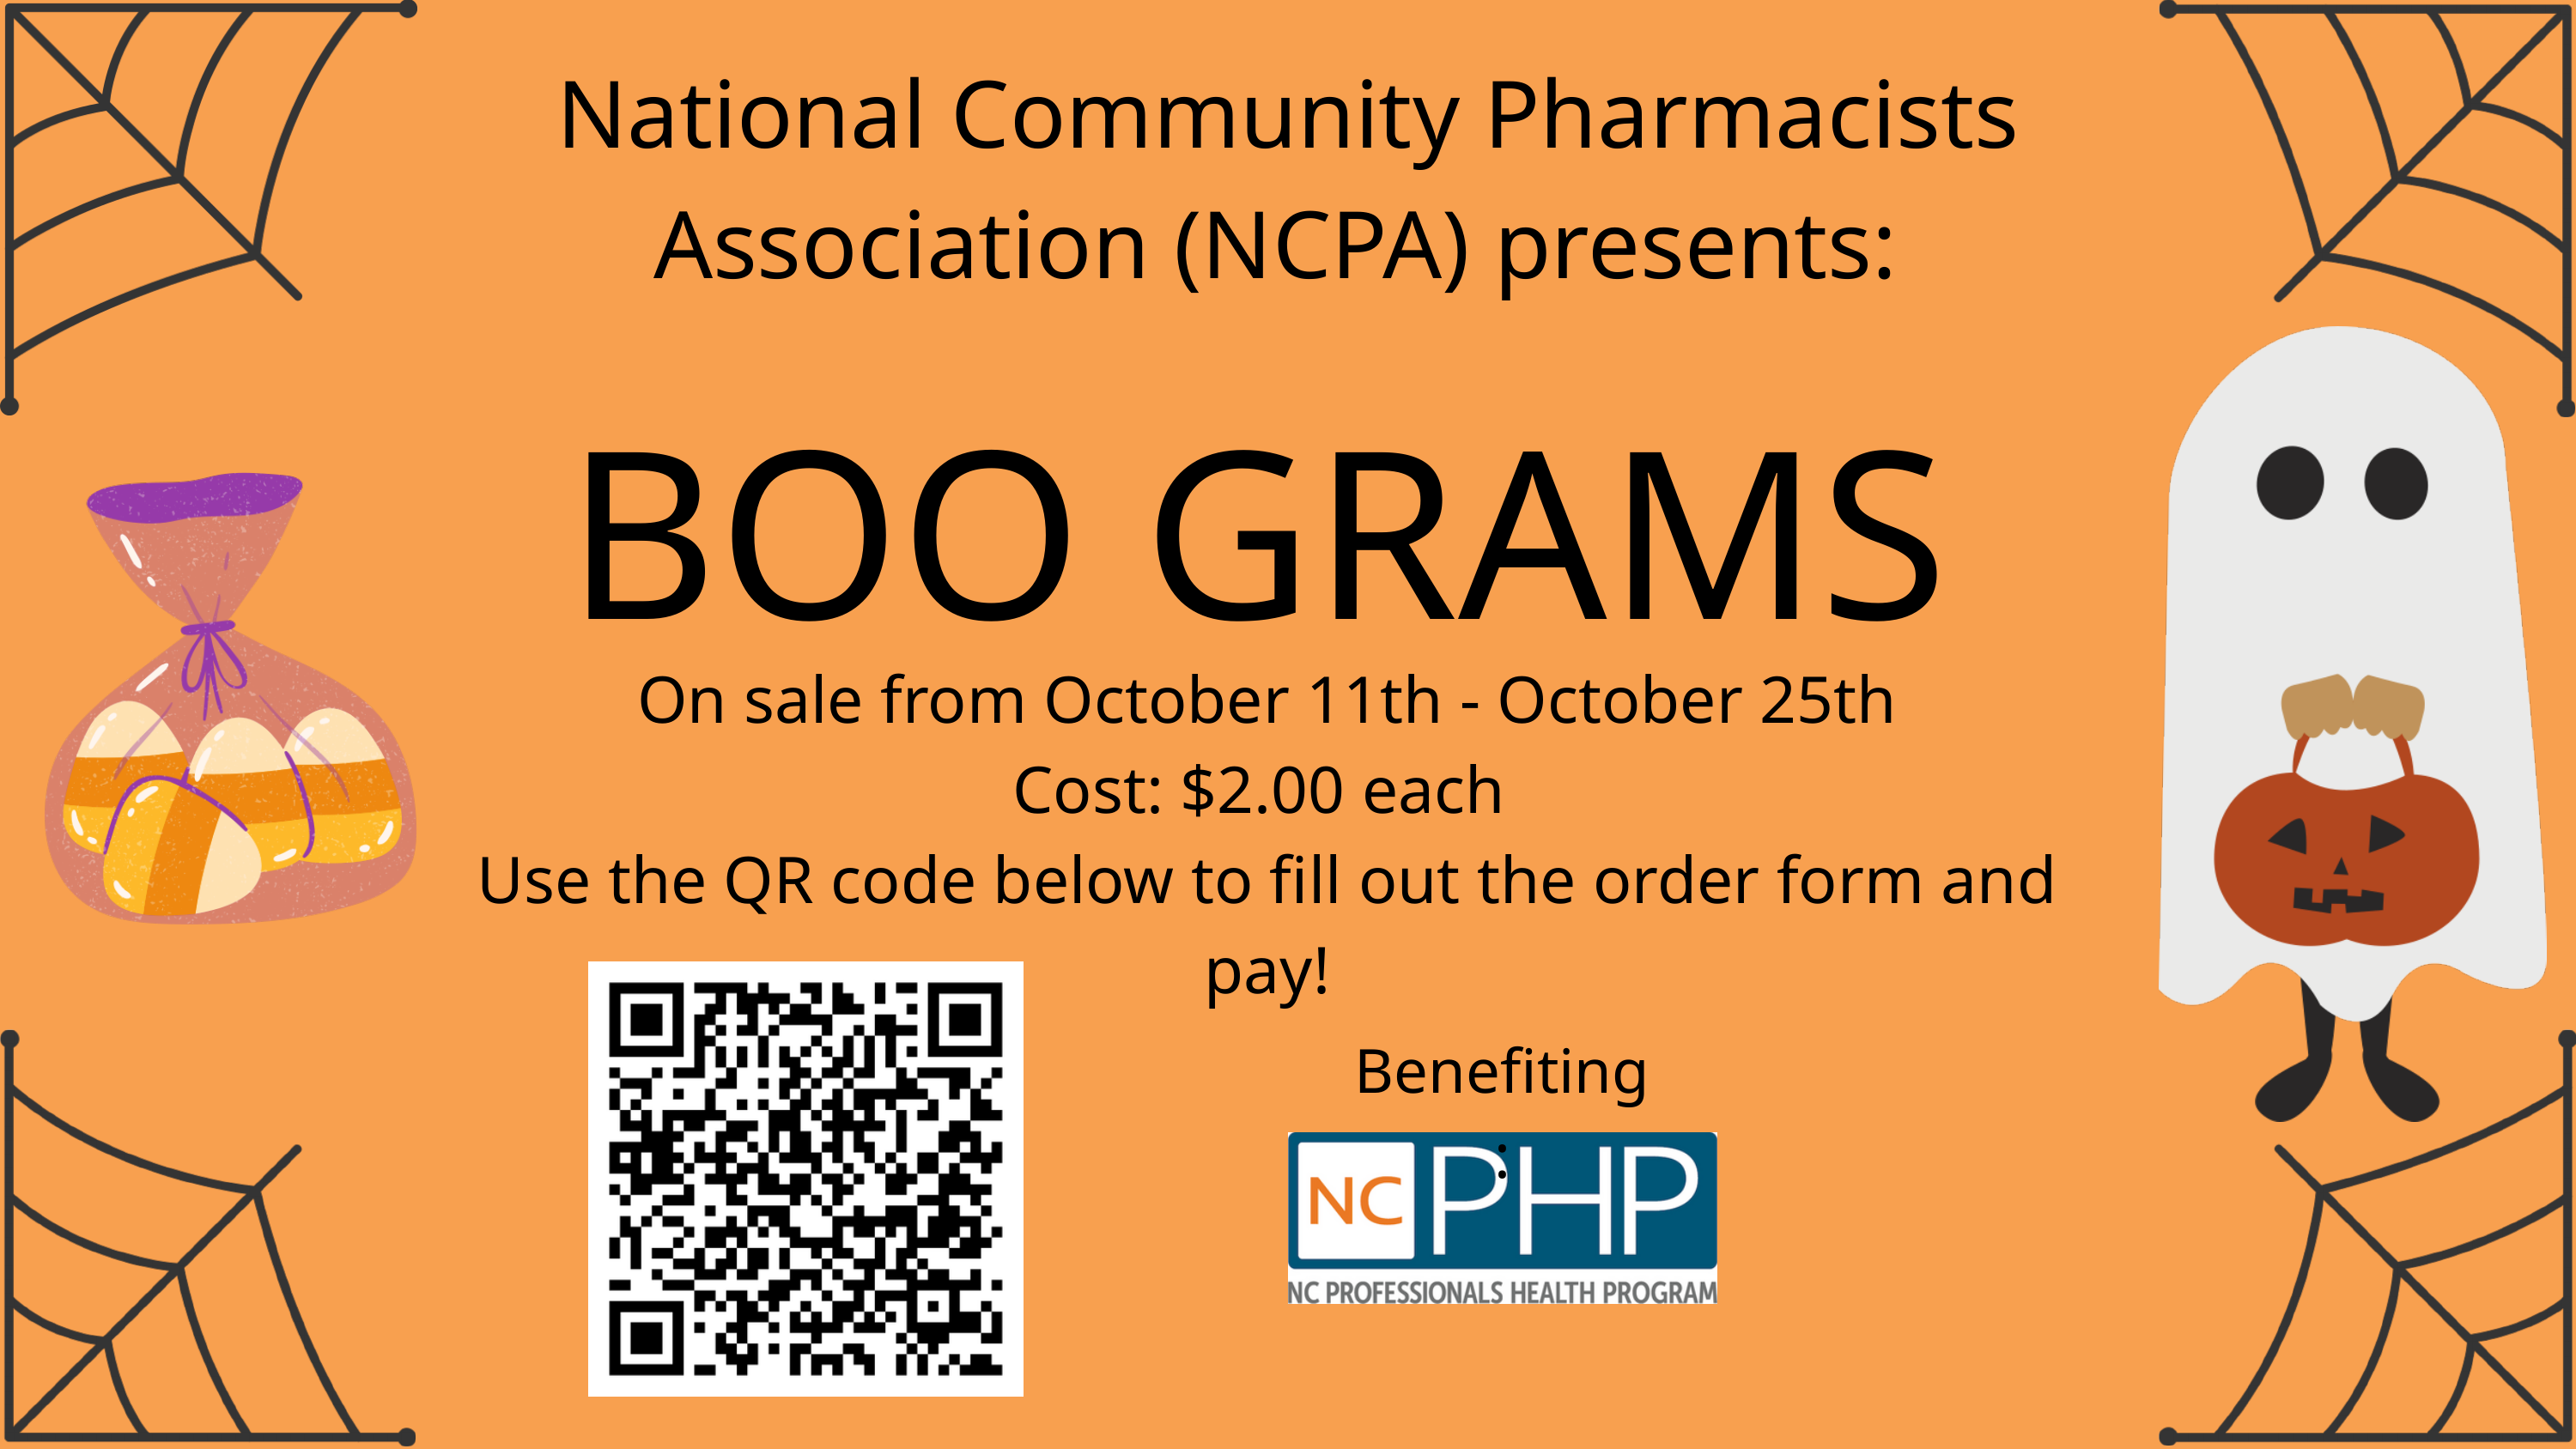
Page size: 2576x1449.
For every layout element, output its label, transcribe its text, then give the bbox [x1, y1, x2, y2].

picture [41, 472, 417, 925]
picture [588, 961, 1024, 1397]
picture [0, 1030, 416, 1446]
picture [0, 0, 417, 415]
text_box On sale from October 11th - October 25th Cost: $2.00 each Use the QR code below to fill out the order form and pay! [445, 646, 2090, 1092]
text_box National Community Pharmacists Association (NCPA) presents: [476, 36, 2100, 298]
picture [1499, 1145, 1505, 1151]
picture [1287, 1132, 1717, 1304]
picture [1433, 1146, 1509, 1254]
picture [1297, 1142, 1416, 1259]
text_box Benefiting: [1353, 1020, 1651, 1131]
picture [1519, 1146, 1612, 1254]
picture [2158, 0, 2576, 1446]
text_box BOO GRAMS [499, 338, 2077, 646]
picture [1625, 1146, 1698, 1254]
